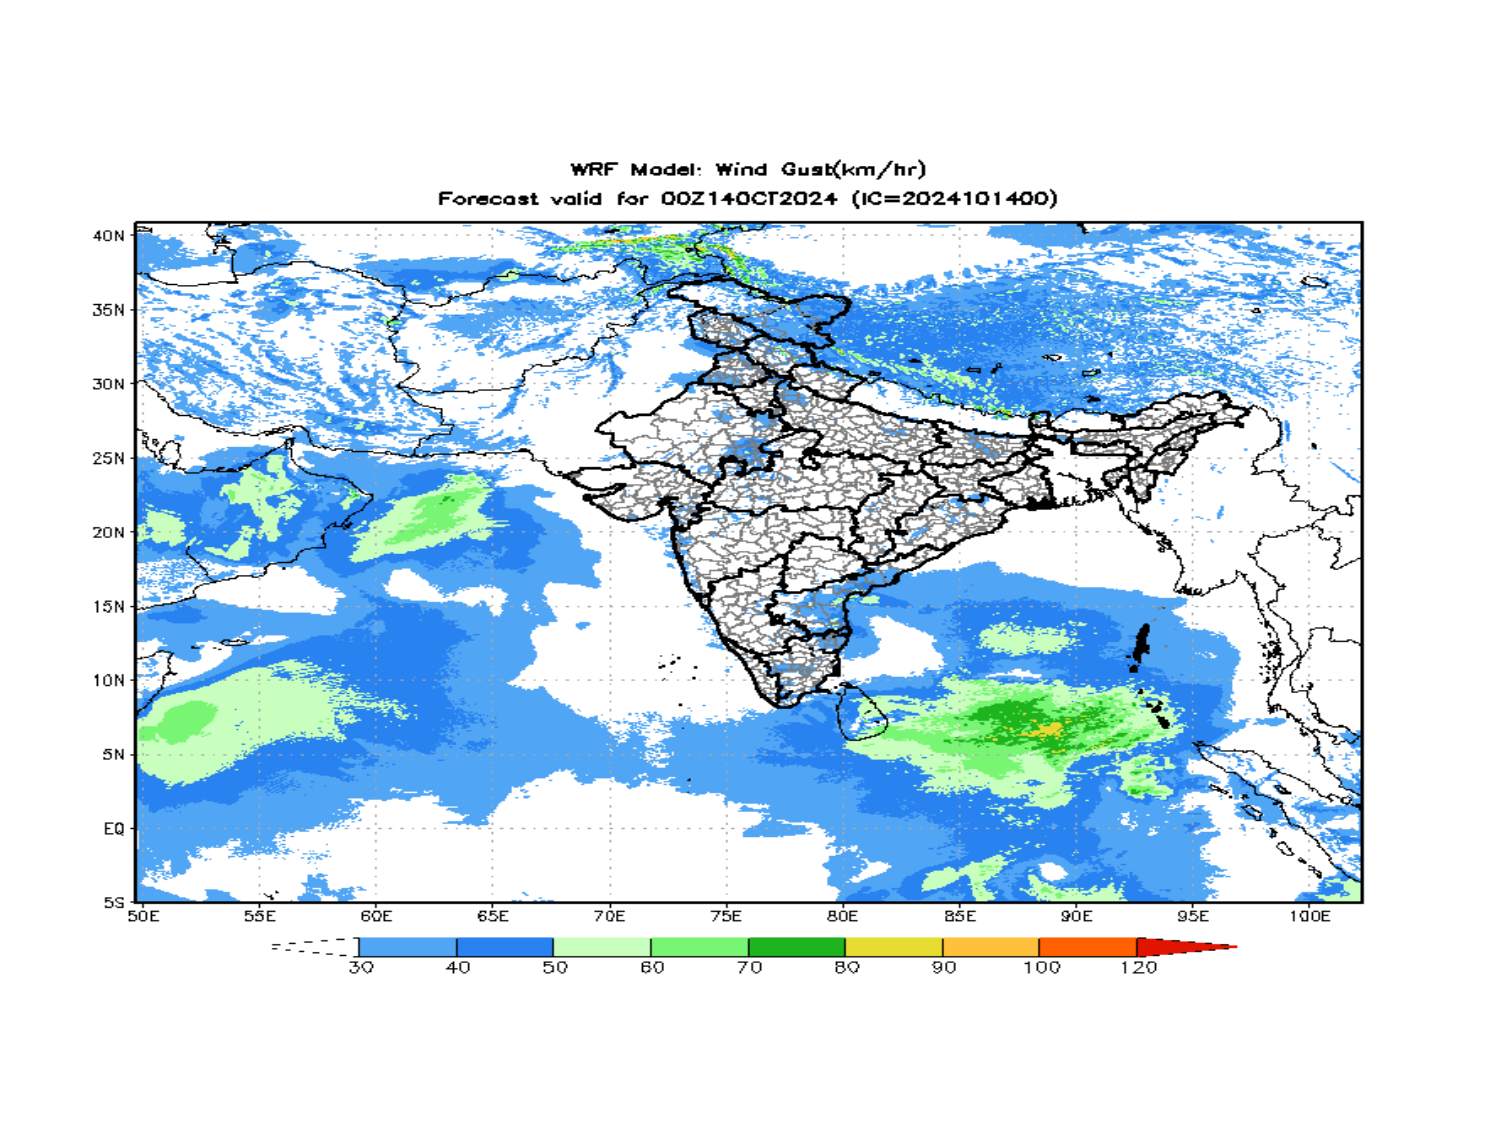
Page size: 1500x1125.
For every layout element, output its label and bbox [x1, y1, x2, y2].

picture [74, 149, 1426, 976]
